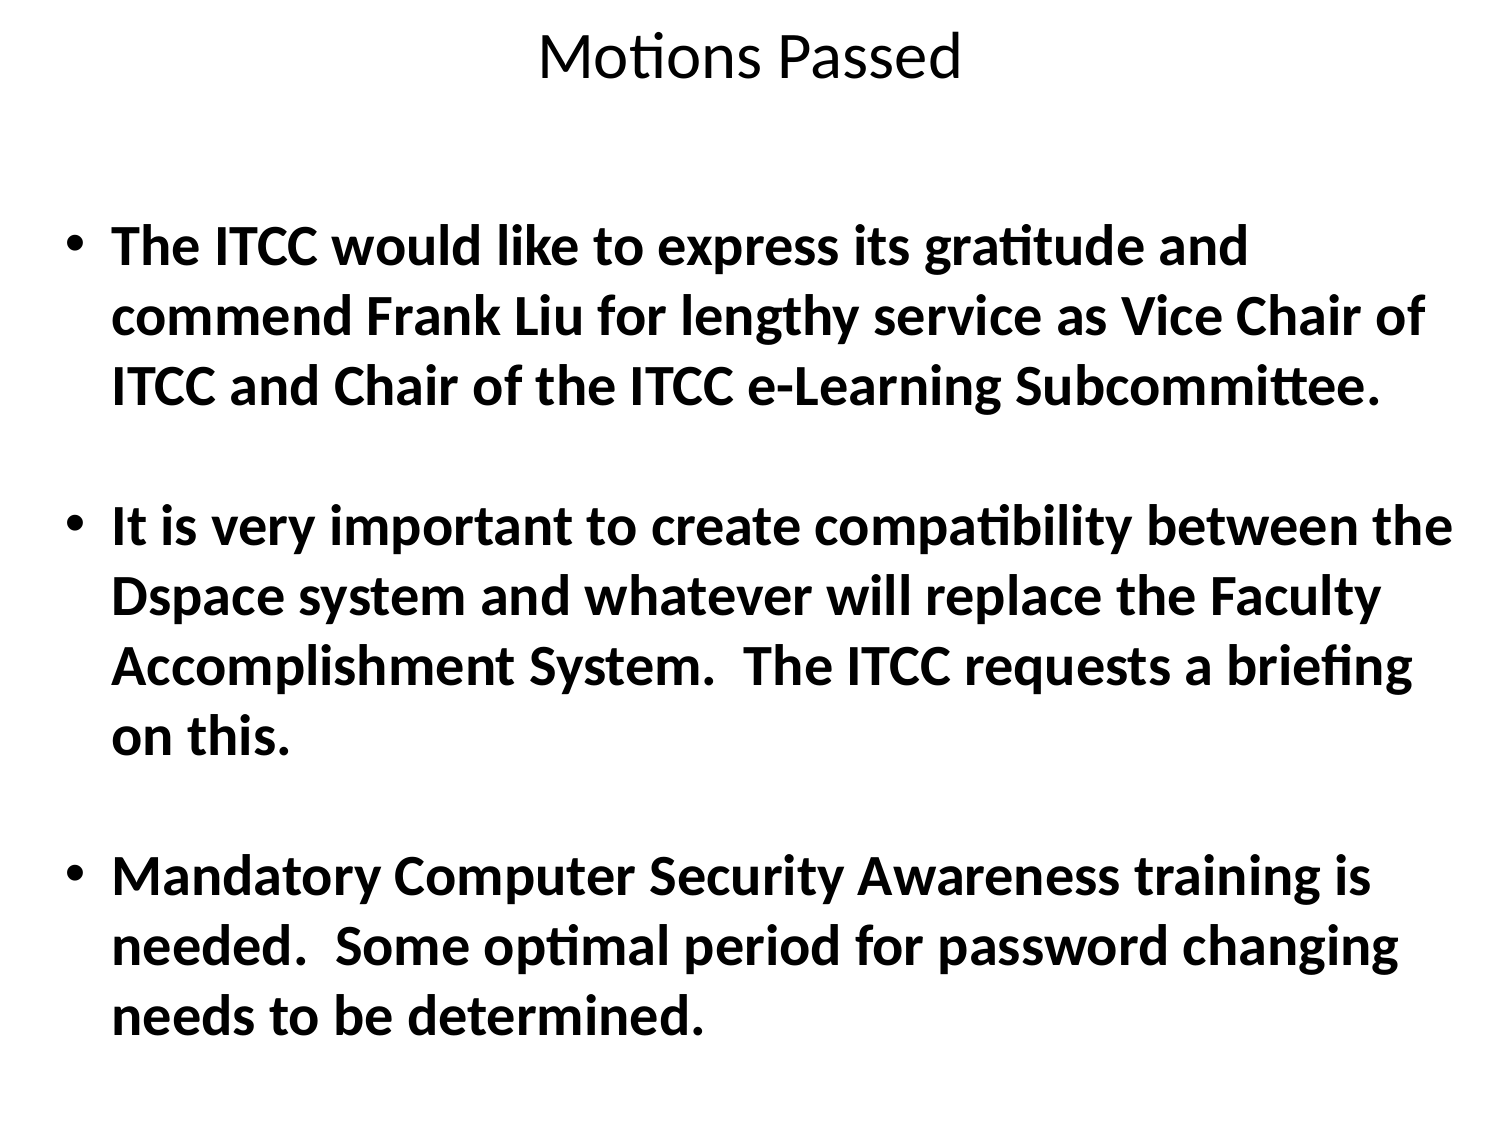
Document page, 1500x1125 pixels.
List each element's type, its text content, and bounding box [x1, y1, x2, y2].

text_box The ITCC would like to express its gratitude and commend Frank Liu for lengthy service as Vice Chair of ITCC and Chair of the ITCC e-Learning Subcommittee. It is very important to create compatibility between the Dspace system and whatever will replace the Faculty Accomplishment System. The ITCC requests a briefing on this. Mandatory Computer Security Awareness training is needed. Some optimal period for password changing needs to be determined. [49, 199, 1475, 1090]
title Motions Passed [112, 4, 1388, 100]
